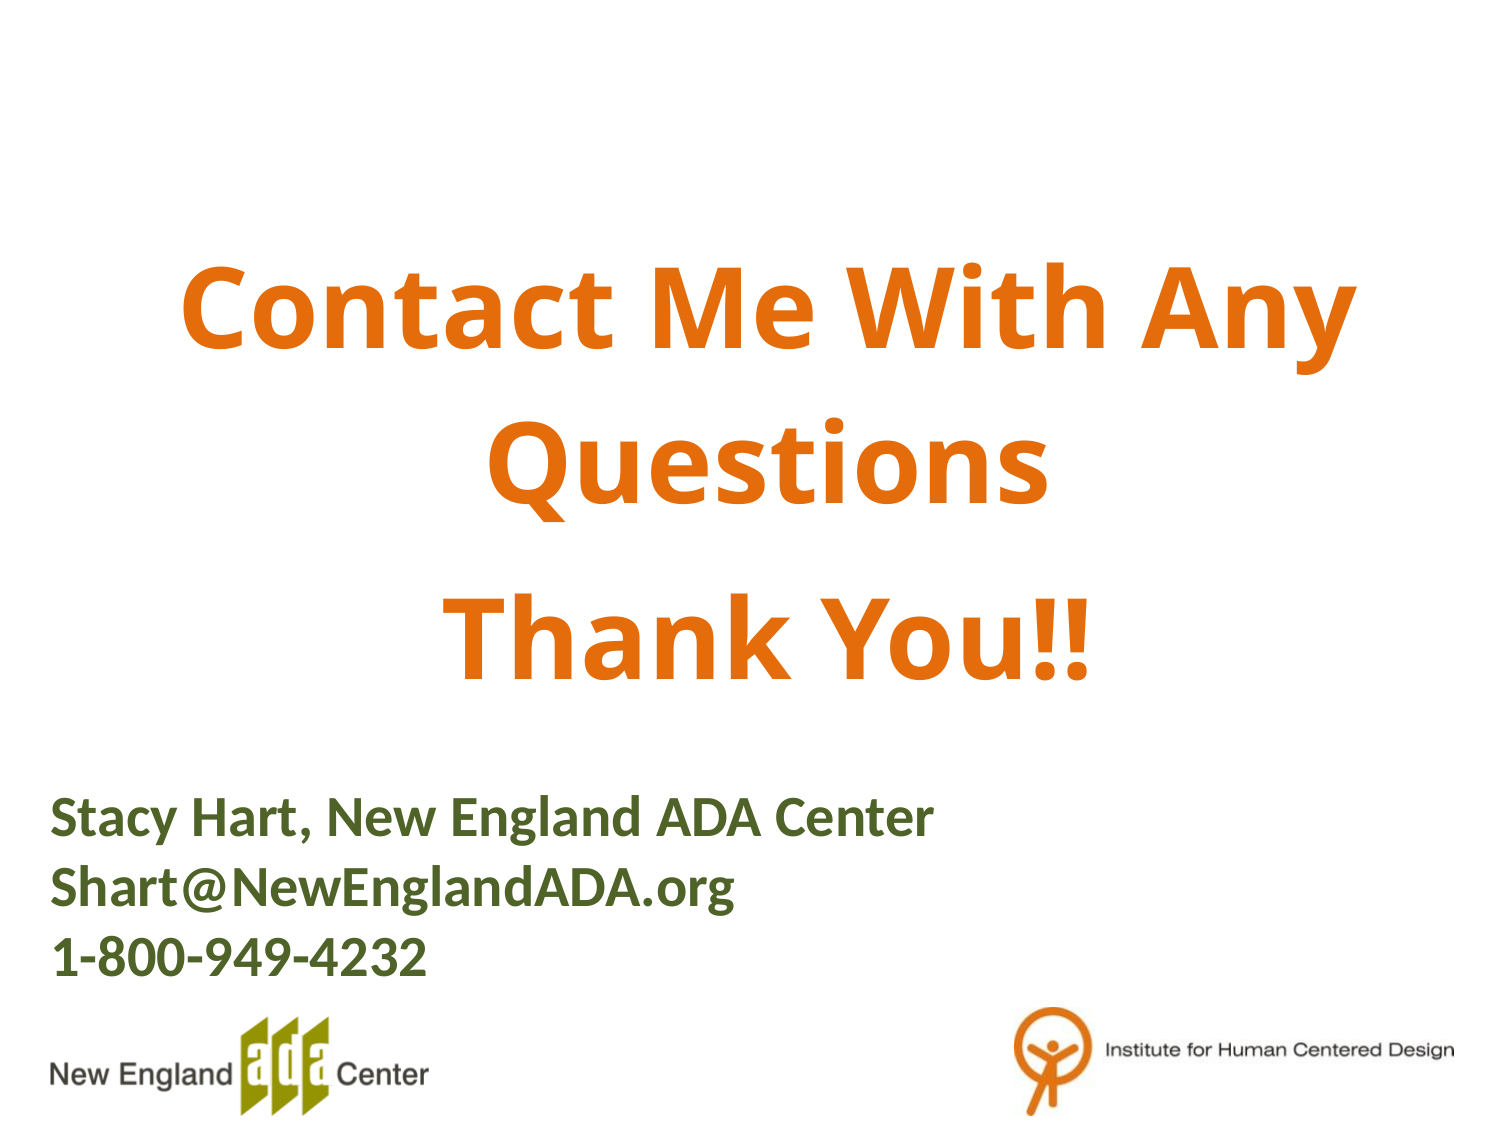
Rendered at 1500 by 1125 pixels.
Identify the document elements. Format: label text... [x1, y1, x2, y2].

text_box Contact Me With Any Questions Thank You!! Stacy Hart, New England ADA Center Shart@NewEnglandADA.org 1-800-949-4232 [35, 0, 1500, 1125]
picture [48, 1016, 429, 1116]
picture [1014, 1007, 1454, 1116]
